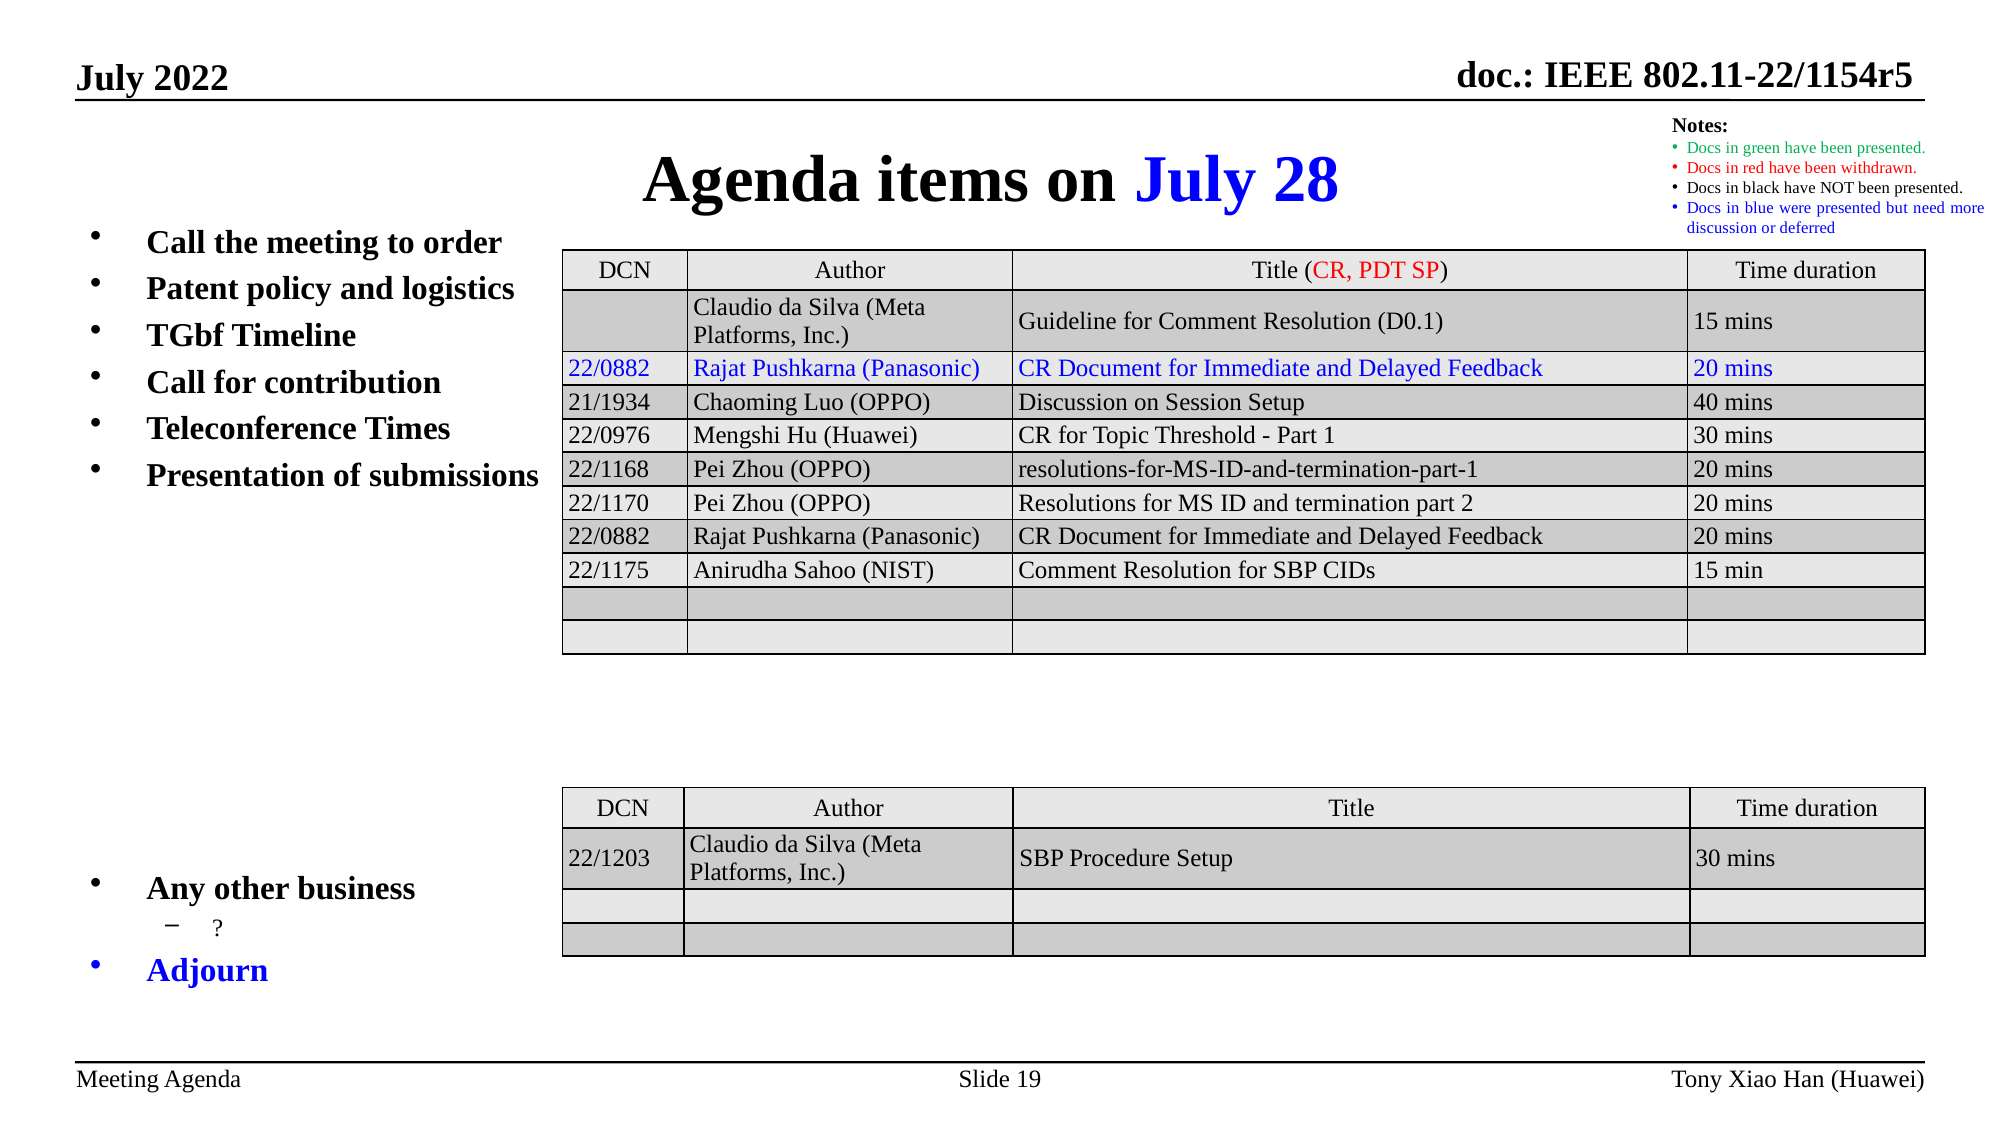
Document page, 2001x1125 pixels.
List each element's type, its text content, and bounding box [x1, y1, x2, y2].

table_cell Pei Zhou (OPPO) [688, 487, 1012, 519]
table_header Time duration [1691, 788, 1924, 827]
table_cell CR for Topic Threshold - Part 1 [1013, 420, 1687, 451]
table_header Author [688, 251, 1012, 289]
table_header Title (CR, PDT SP) [1013, 251, 1687, 289]
table_cell [1688, 621, 1924, 653]
table_cell Guideline for Comment Resolution (D0.1) [1013, 291, 1687, 351]
table_cell [688, 621, 1012, 653]
table_header Time duration [1688, 251, 1924, 289]
table_cell [1013, 588, 1687, 619]
table_cell [563, 621, 687, 653]
table_cell [1014, 924, 1689, 955]
table_cell [1014, 890, 1689, 922]
table_cell 21/1934 [563, 386, 687, 418]
table_cell SBP Procedure Setup [1014, 829, 1689, 888]
table_cell 20 mins [1688, 520, 1924, 552]
table_cell 22/0976 [563, 420, 687, 451]
table_cell 15 min [1688, 554, 1924, 586]
text_box Notes: Docs in green have been presented. Docs in red have been withdrawn. Docs in black have NOT been presented. Docs in blue were presented but need more discussion or deferred [1657, 104, 2000, 246]
table_cell [685, 924, 1012, 955]
table_cell [1013, 621, 1687, 653]
table_header DCN [563, 788, 683, 827]
table_cell CR Document for Immediate and Delayed Feedback [1013, 352, 1687, 384]
table_cell 30 mins [1688, 420, 1924, 451]
table_header DCN [563, 251, 687, 289]
table_cell [1691, 924, 1924, 955]
table_cell 22/1168 [563, 453, 687, 485]
table_cell [688, 588, 1012, 619]
table_cell 22/1170 [563, 487, 687, 519]
table_cell 22/0882 [563, 352, 687, 384]
table_cell [563, 588, 687, 619]
table_cell Rajat Pushkarna (Panasonic) [688, 352, 1012, 384]
table_cell resolutions-for-MS-ID-and-termination-part-1 [1013, 453, 1687, 485]
table_cell Chaoming Luo (OPPO) [688, 386, 1012, 418]
table_cell [685, 890, 1012, 922]
table_cell 22/0882 [563, 520, 687, 552]
table_cell 15 mins [1688, 291, 1924, 351]
table_header Title [1014, 788, 1689, 827]
table_cell Claudio da Silva (Meta Platforms, Inc.) [685, 829, 1012, 888]
table_cell 22/1175 [563, 554, 687, 586]
table_cell Mengshi Hu (Huawei) [688, 420, 1012, 451]
table_cell 22/1203 [563, 829, 683, 888]
table_cell Comment Resolution for SBP CIDs [1013, 554, 1687, 586]
table_cell 40 mins [1688, 386, 1924, 418]
table_cell [563, 890, 683, 922]
table_header Author [685, 788, 1012, 827]
table_cell 20 mins [1688, 453, 1924, 485]
table_cell Rajat Pushkarna (Panasonic) [688, 520, 1012, 552]
table_cell [1688, 588, 1924, 619]
table_cell Discussion on Session Setup [1013, 386, 1687, 418]
text_box Call the meeting to order Patent policy and logistics TGbf Timeline Call for contribution Teleconference Times Presentation of submissions Any other business ? Adjourn [75, 212, 1925, 1058]
table_cell 20 mins [1688, 487, 1924, 519]
table_cell Resolutions for MS ID and termination part 2 [1013, 487, 1687, 519]
table_cell Claudio da Silva (Meta Platforms, Inc.) [688, 291, 1012, 351]
table_cell [563, 924, 683, 955]
table_cell Pei Zhou (OPPO) [688, 453, 1012, 485]
table_cell [563, 291, 687, 351]
table_cell [1691, 890, 1924, 922]
table_cell 20 mins [1688, 352, 1924, 384]
table_cell CR Document for Immediate and Delayed Feedback [1013, 520, 1687, 552]
table_cell Anirudha Sahoo (NIST) [688, 554, 1012, 586]
table_cell 30 mins [1691, 829, 1924, 888]
text_box Agenda items on July 28 [362, 87, 1638, 212]
